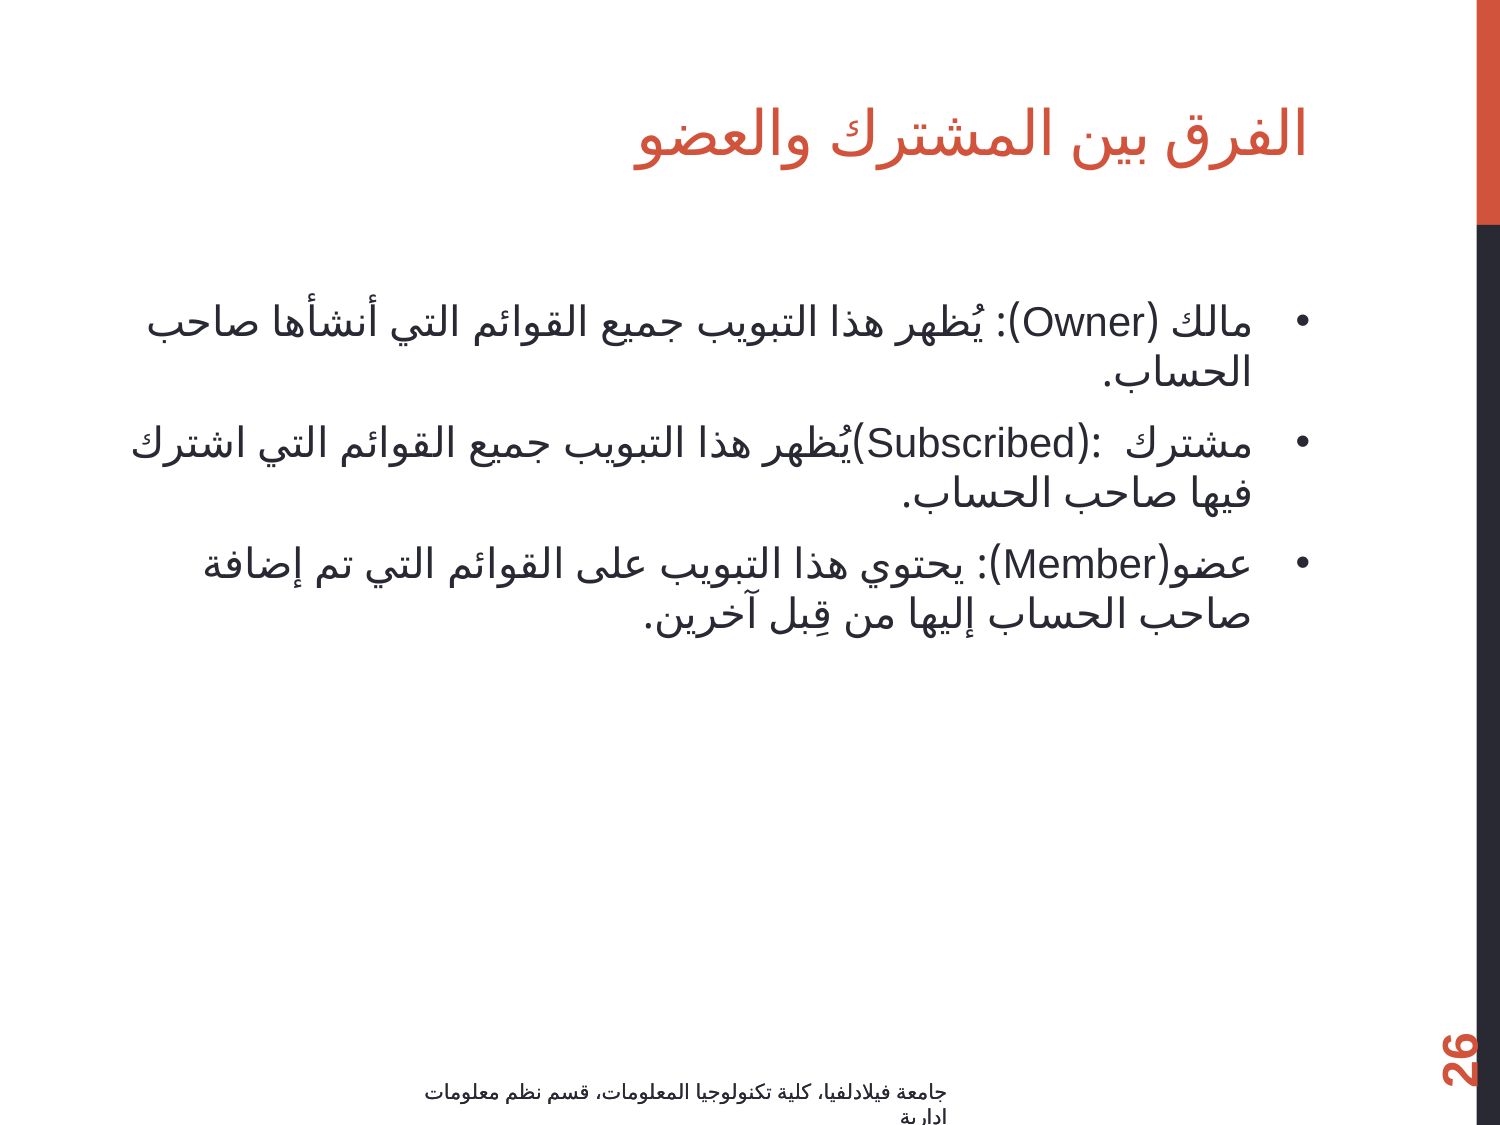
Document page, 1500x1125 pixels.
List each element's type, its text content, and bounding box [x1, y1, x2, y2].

title الفرق بين المشترك والعضو [75, 24, 1325, 250]
slide_number 26 [1427, 887, 1488, 1104]
list مالك (Owner): يُظهر هذا التبويب جميع القوائم التي أنشأها صاحب الحساب. مشترك :(Subscribed)يُظهر هذا التبويب جميع القوائم التي اشترك فيها صاحب الحساب. عضو(Member): يحتوي هذا التبويب على القوائم التي تم إضافة صاحب الحساب إليها من قِبل آخرين. [75, 287, 1325, 1005]
